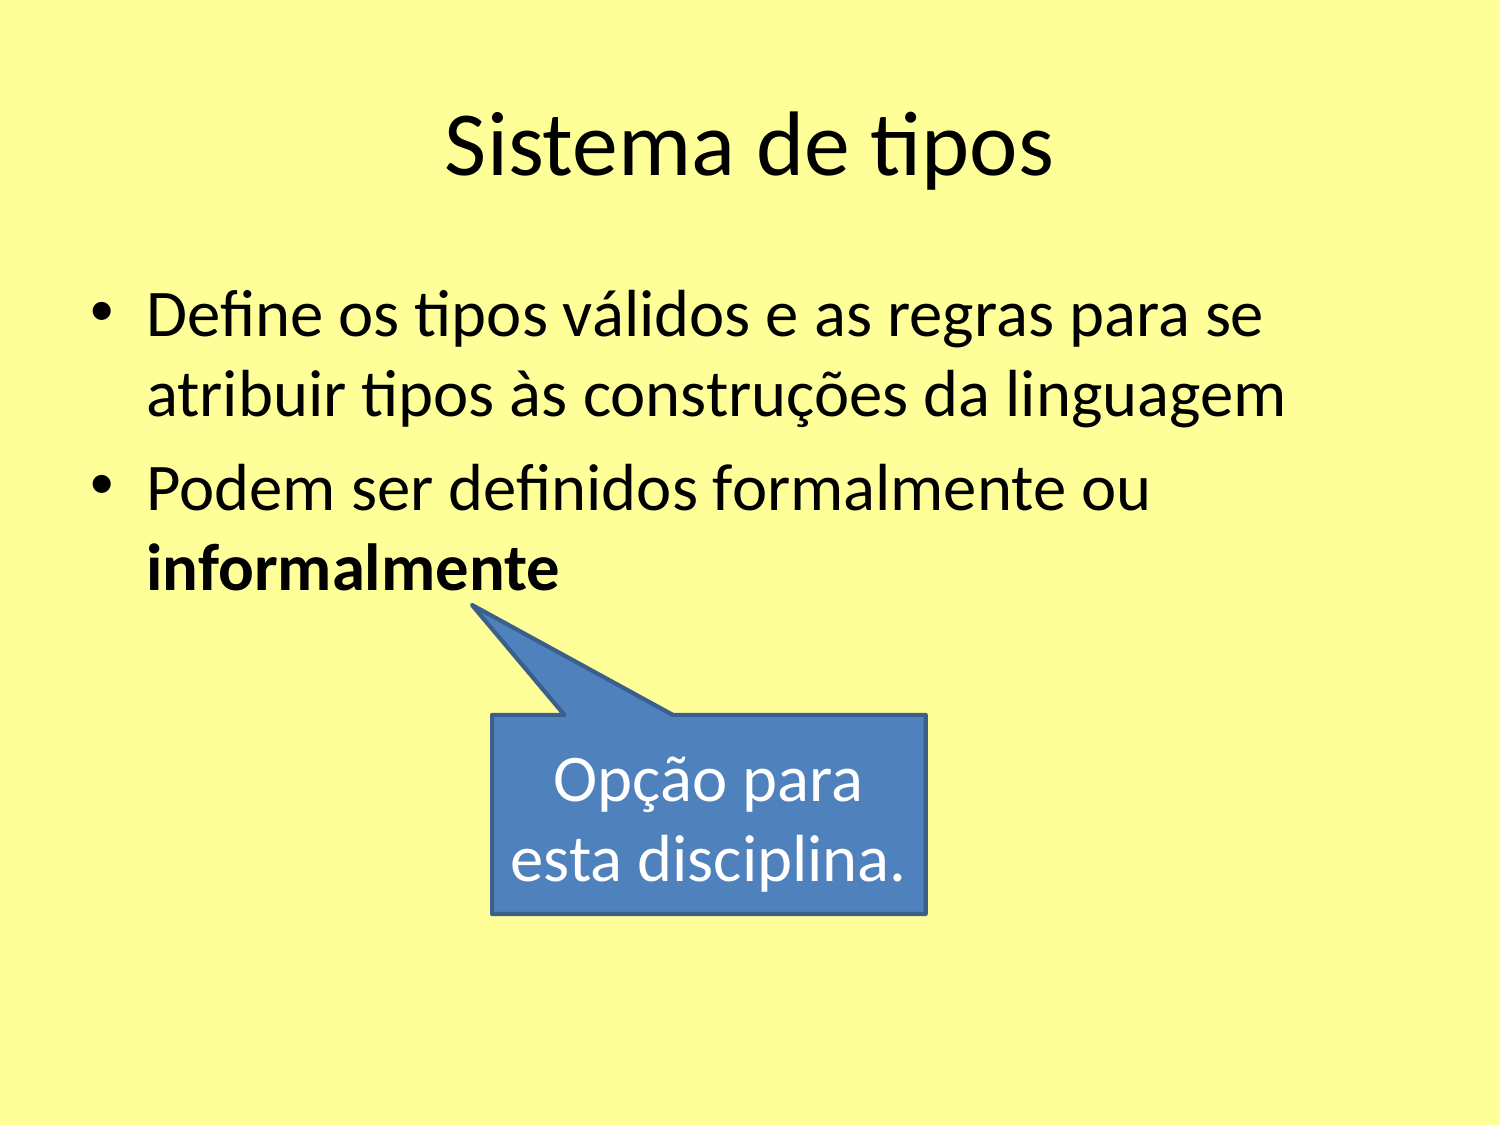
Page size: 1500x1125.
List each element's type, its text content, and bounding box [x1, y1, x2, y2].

list Define os tipos válidos e as regras para se atribuir tipos às construções da linguagem Podem ser definidos formalmente ou informalmente [75, 262, 1425, 1005]
title Sistema de tipos [75, 45, 1425, 233]
text_box Opção para esta disciplina. [470, 603, 928, 917]
